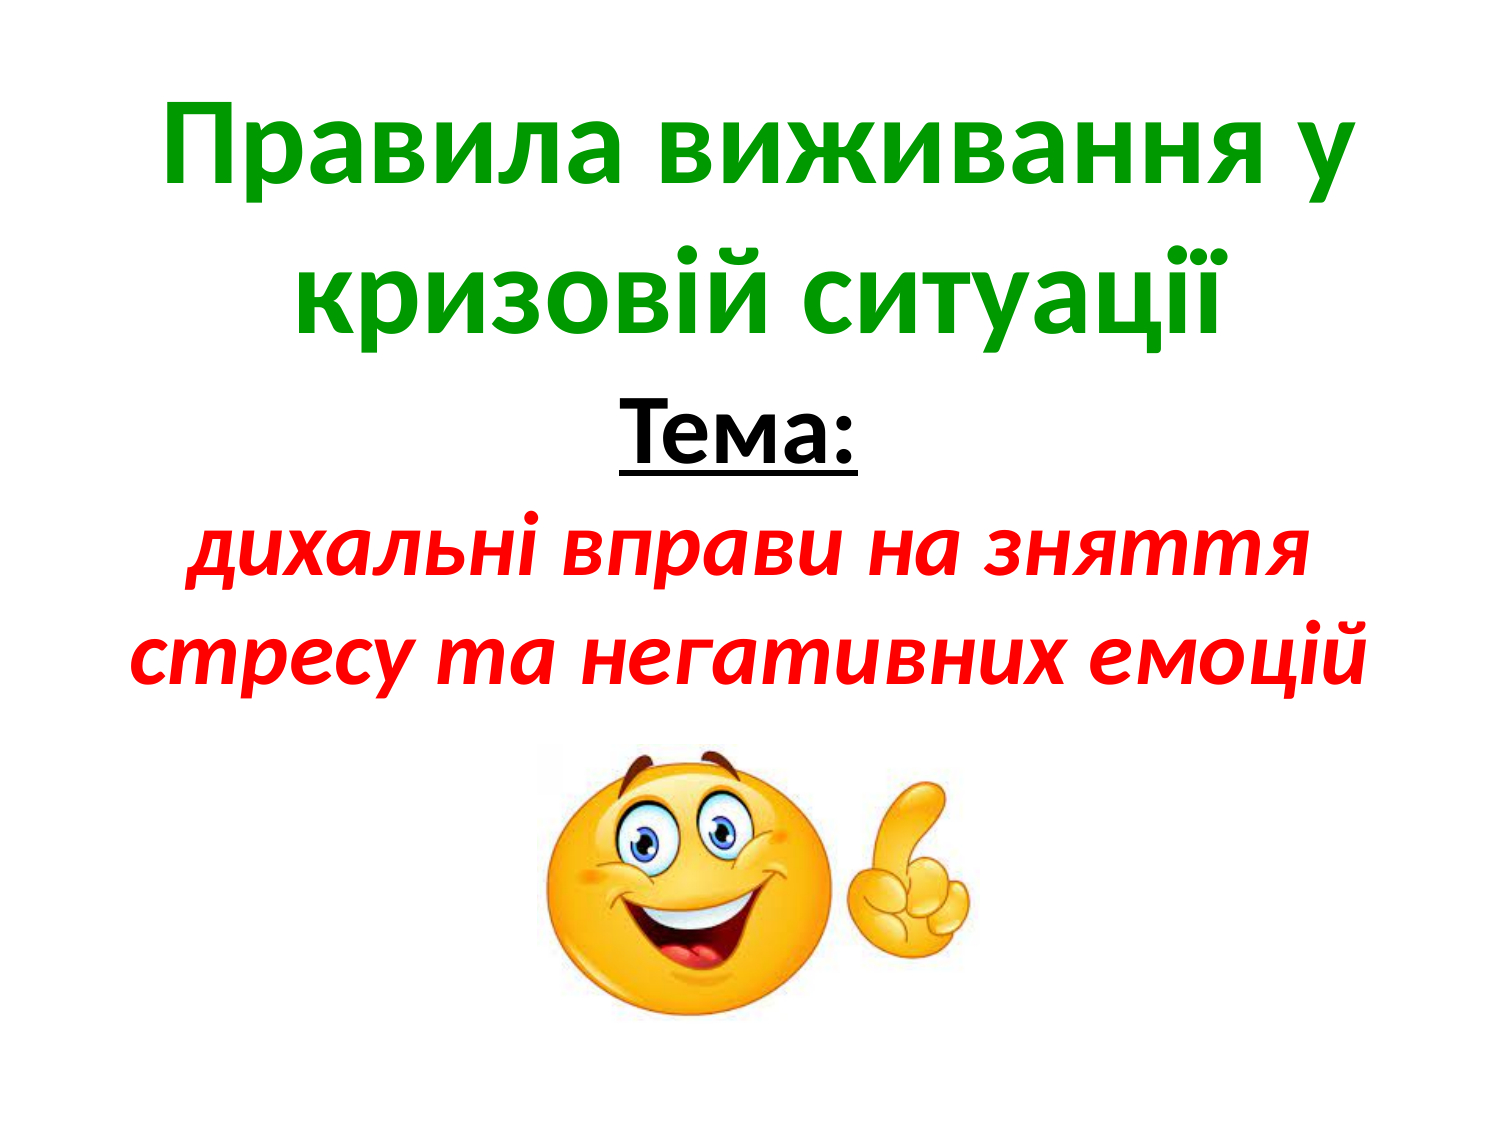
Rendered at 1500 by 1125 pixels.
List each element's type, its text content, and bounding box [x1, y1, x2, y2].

picture [537, 744, 981, 1024]
subtitle Тема: дихальні вправи на зняття стресу та негативних емоцій [88, 355, 1412, 1124]
title Правила виживання у кризовій ситуації [64, 30, 1453, 386]
